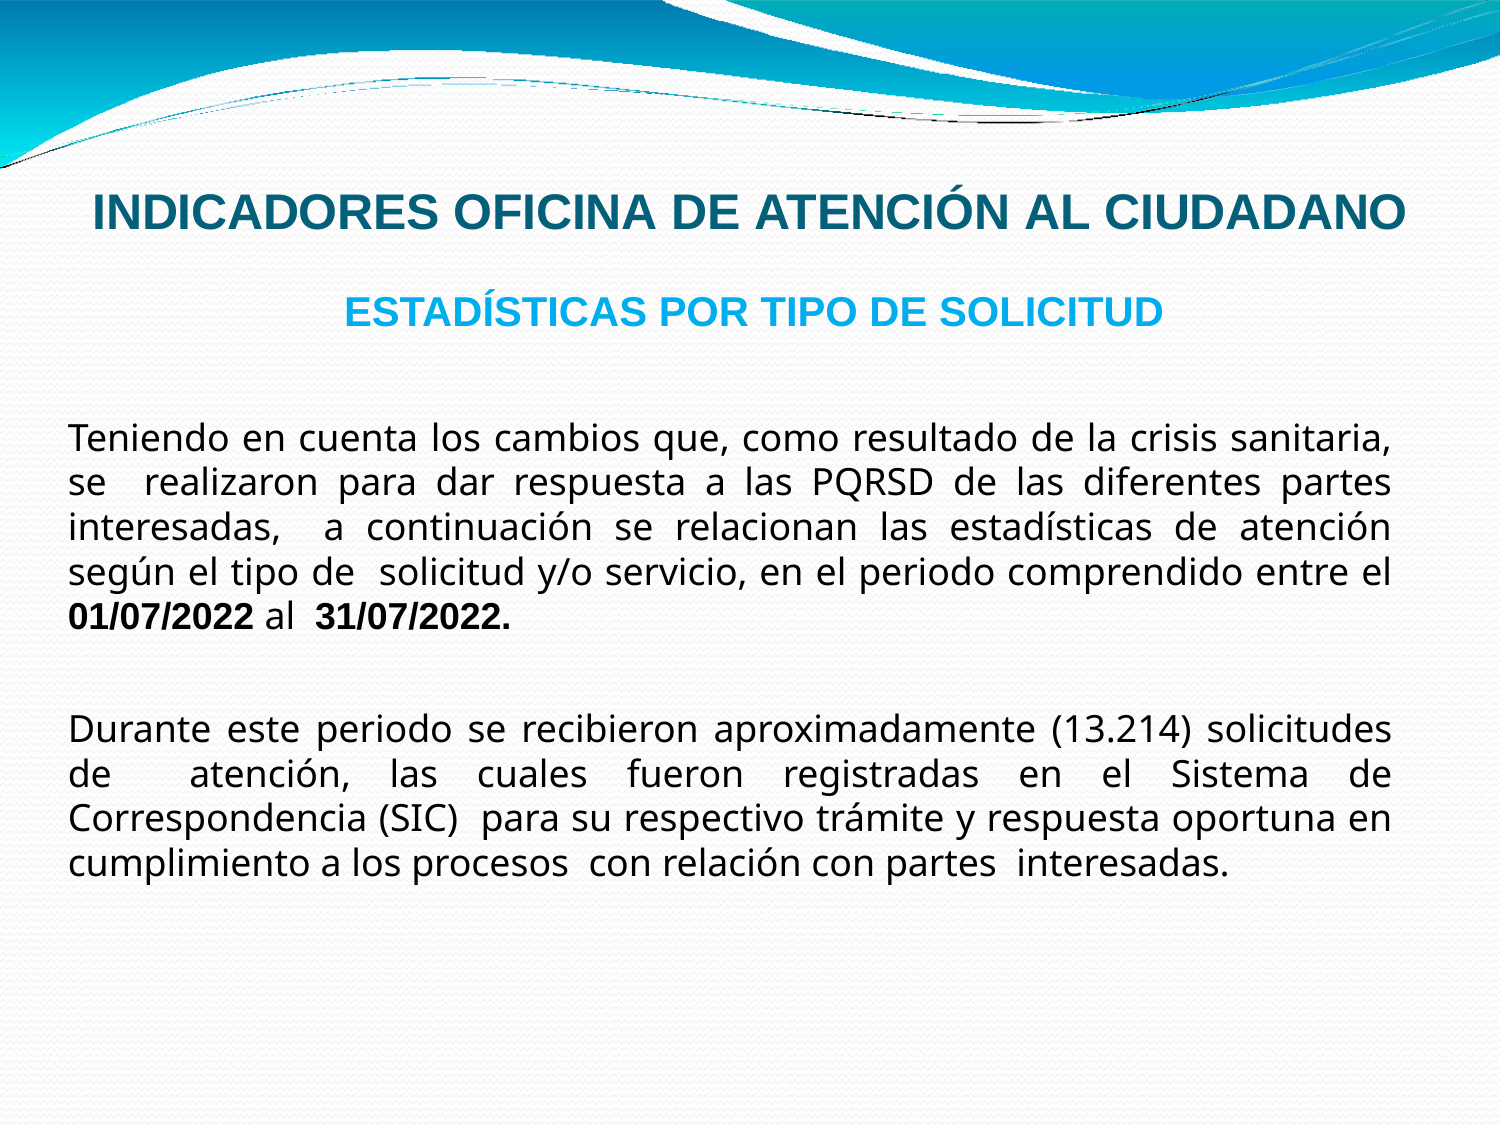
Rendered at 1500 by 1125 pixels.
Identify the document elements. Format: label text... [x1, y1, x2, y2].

text_box ESTADÍSTICAS POR TIPO DE SOLICITUD Teniendo en cuenta los cambios que, como resultado de la crisis sanitaria, se realizaron para dar respuesta a las PQRSD de las diferentes partes interesadas, a continuación se relacionan las estadísticas de atención según el tipo de solicitud y/o servicio, en el periodo comprendido entre el 01/07/2022 al 31/07/2022. Durante este periodo se recibieron aproximadamente (13.214) solicitudes de atención, las cuales fueron registradas en el Sistema de Correspondencia (SIC) para su respectivo trámite y respuesta oportuna en cumplimiento a los procesos con relación con partes interesadas. [65, 282, 1394, 886]
picture [0, 0, 1500, 1125]
title INDICADORES OFICINA DE ATENCIÓN AL CIUDADANO [90, 177, 1409, 368]
picture [1232, 85, 1252, 91]
picture [1310, 63, 1323, 68]
